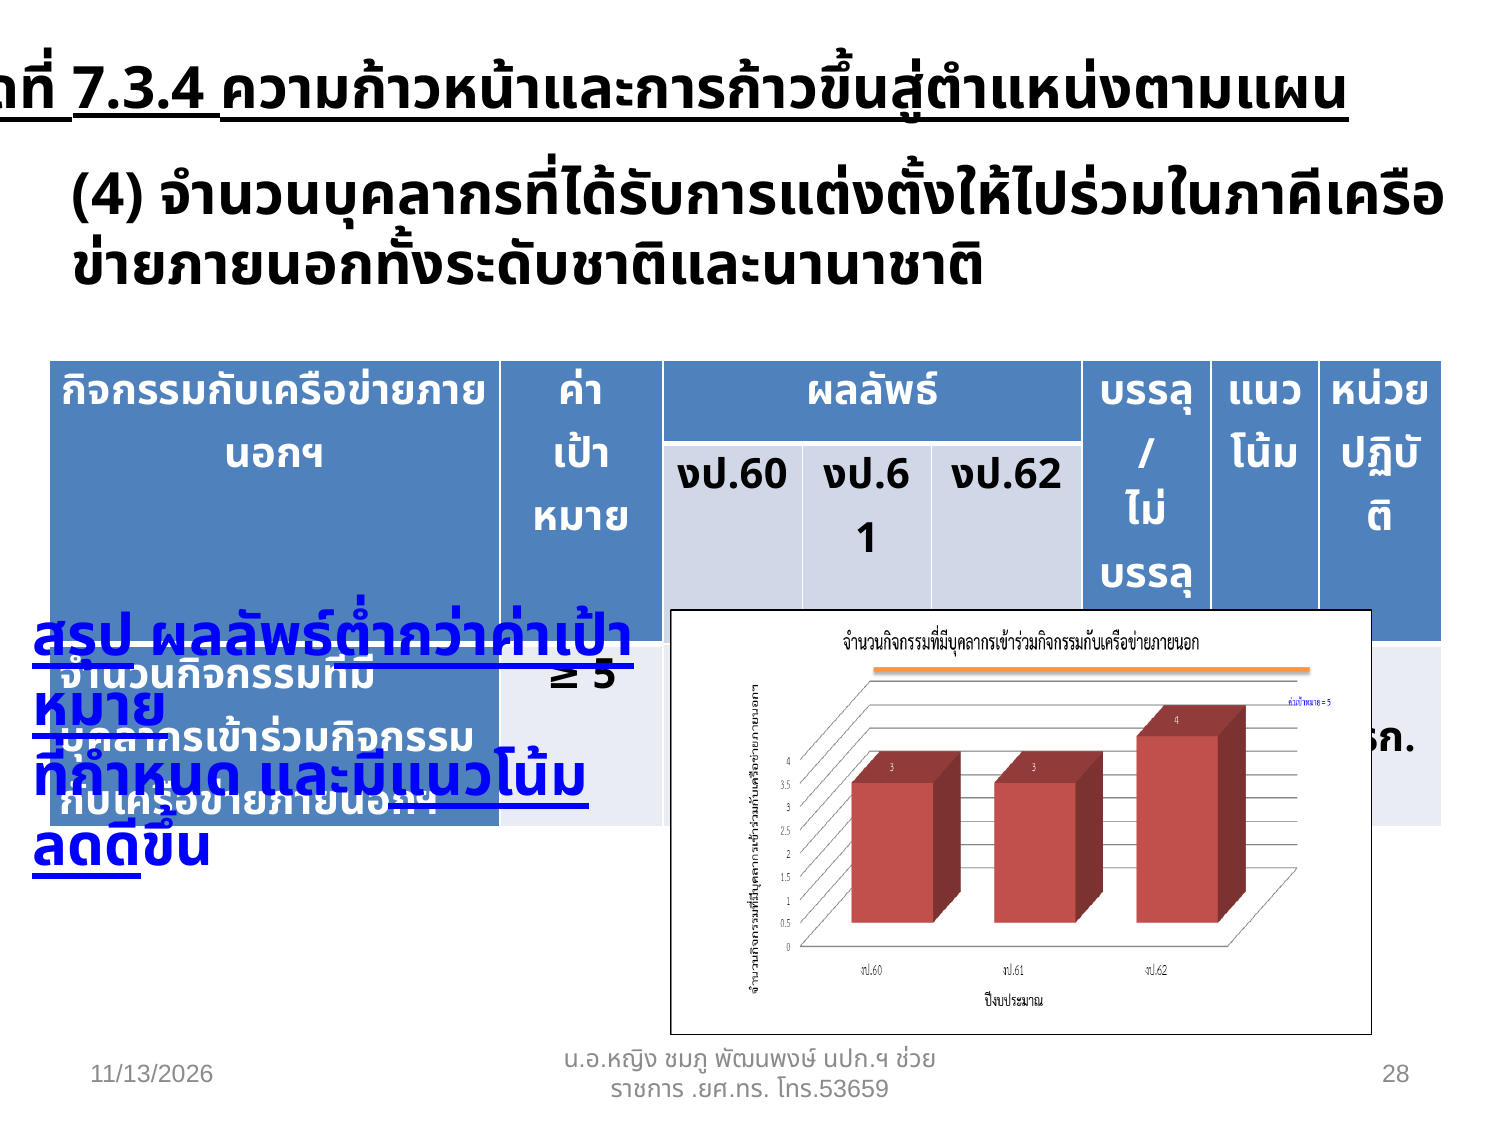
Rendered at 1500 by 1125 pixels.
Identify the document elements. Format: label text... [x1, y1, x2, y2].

table_cell งป.62 [932, 446, 1081, 608]
footer น.อ.หญิง ชมภู พัฒนพงษ์ นปก.ฯ ช่วยราชการ .ยศ.ทร. โทร.53659 [512, 1042, 988, 1103]
table_header บรรลุ/ ไม่บรรลุ [1083, 361, 1210, 608]
table_header แนว โน้ม [1212, 361, 1318, 608]
text_box ตัวชี้วัดที่ 7.3.4 ความก้าวหน้าและการก้าวขึ้นสู่ตำแหน่งตามแผน [0, 43, 1365, 128]
table_cell งป.60 [664, 446, 802, 608]
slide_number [75, 1042, 425, 1103]
table_header หน่วย ปฏิบัติ [1320, 361, 1441, 641]
table_cell กธก.ฯ [1376, 647, 1441, 826]
text_box (4) จำนวนบุคลากรที่ได้รับการแต่งตั้งให้ไปร่วมในภาคีเครือข่ายภายนอกทั้งระดับชาติและนานาชาติ [56, 148, 1471, 304]
table_header ผลลัพธ์ [664, 361, 1081, 441]
picture [669, 609, 1372, 1036]
slide_number 28 [1074, 1042, 1425, 1103]
text_box สรุป ผลลัพธ์ต่ำกว่าค่าเป้าหมาย ที่กำหนด และมีแนวโน้มลดดีขึ้น [17, 589, 670, 885]
table_header กิจกรรมกับเครือข่ายภายนอกฯ [50, 361, 499, 589]
table_cell งป.61 [803, 446, 931, 608]
table_header ค่า เป้าหมาย [501, 361, 662, 589]
